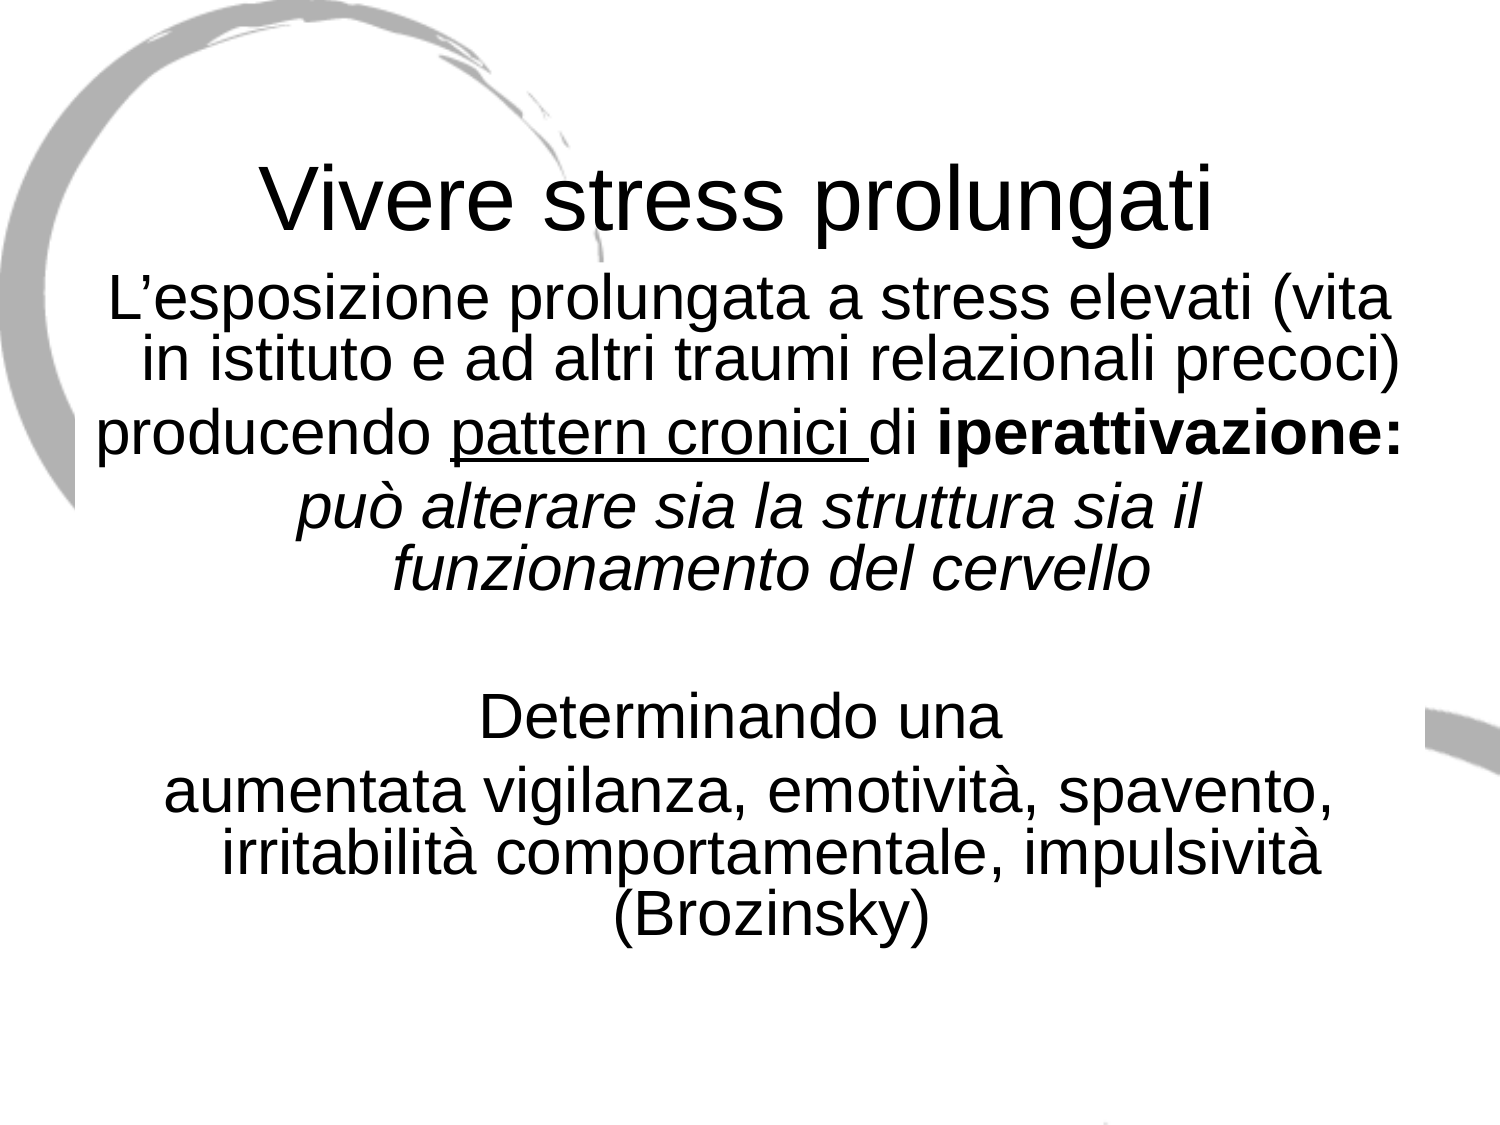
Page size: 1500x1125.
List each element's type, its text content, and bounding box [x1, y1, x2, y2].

picture [0, 0, 1500, 1125]
title Vivere stress prolungati [112, 99, 1388, 262]
list L’esposizione prolungata a stress elevati (vita in istituto e ad altri traumi relazionali precoci) producendo pattern cronici di iperattivazione: può alterare sia la struttura sia il funzionamento del cervello Determinando una aumentata vigilanza, emotività, spavento, irritabilità comportamentale, impulsività (Brozinsky) [74, 262, 1426, 1083]
